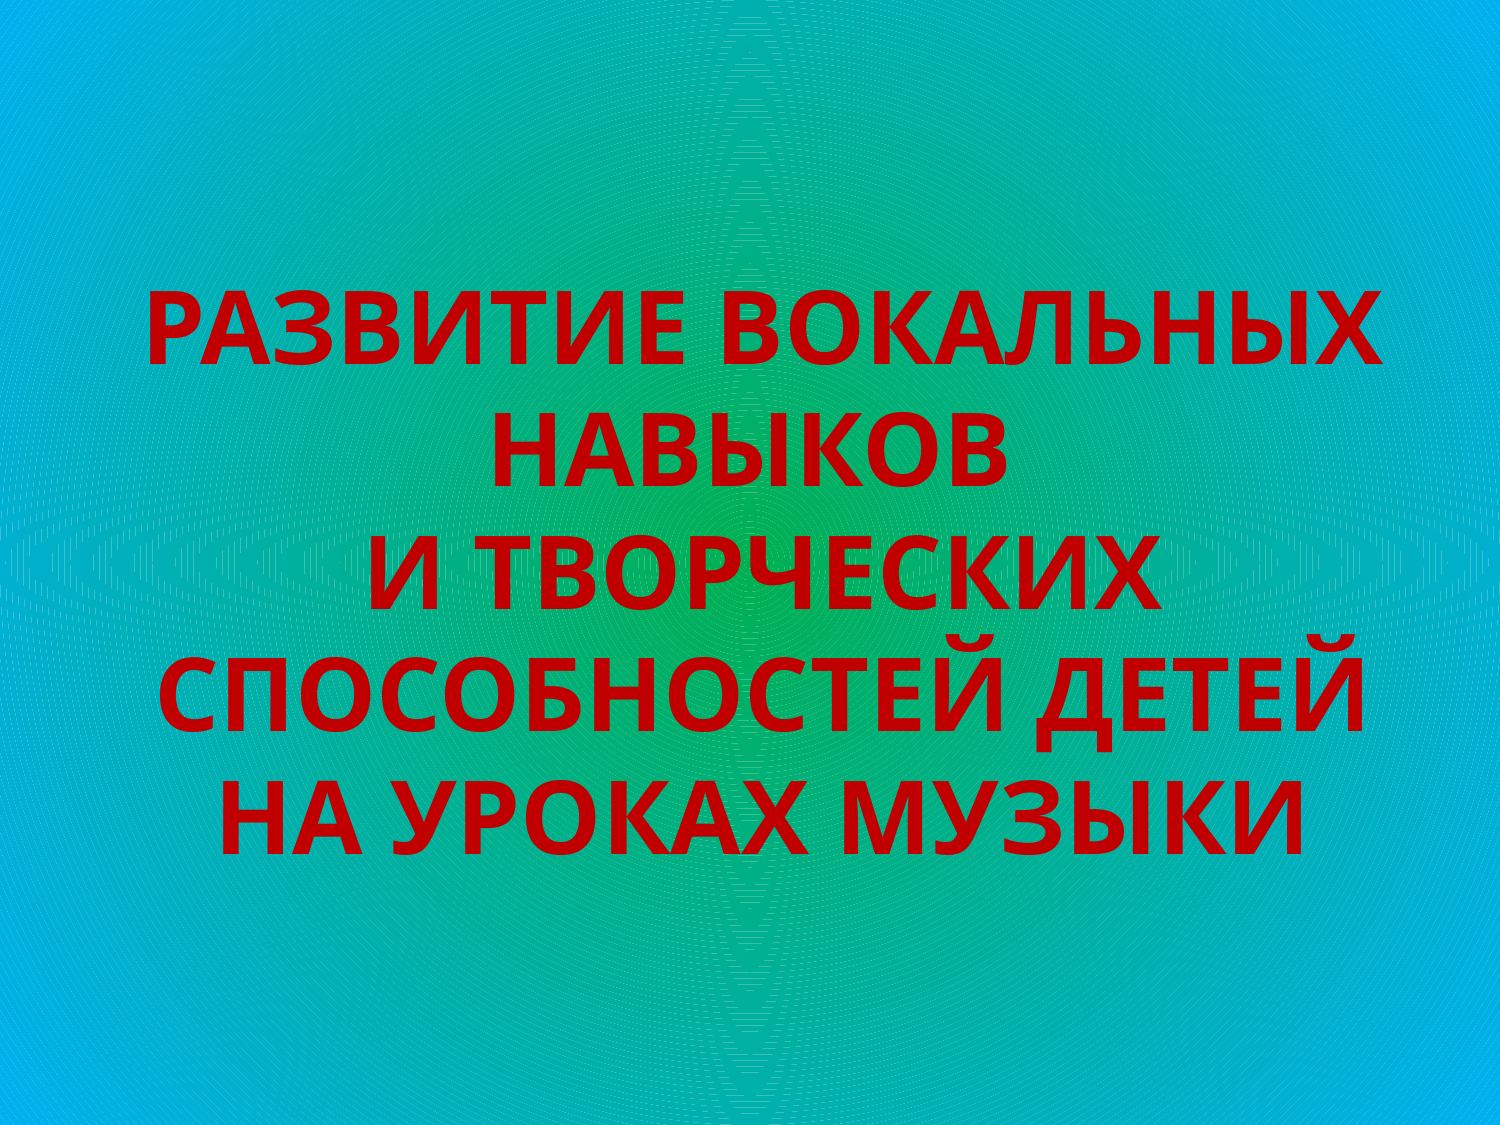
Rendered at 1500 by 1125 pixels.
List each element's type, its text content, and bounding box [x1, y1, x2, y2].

title РАЗВИТИЕ ВОКАЛЬНЫХ НАВЫКОВ И ТВОРЧЕСКИХ СПОСОБНОСТЕЙ ДЕТЕЙ НА УРОКАХ МУЗЫКИ [64, 125, 1461, 875]
